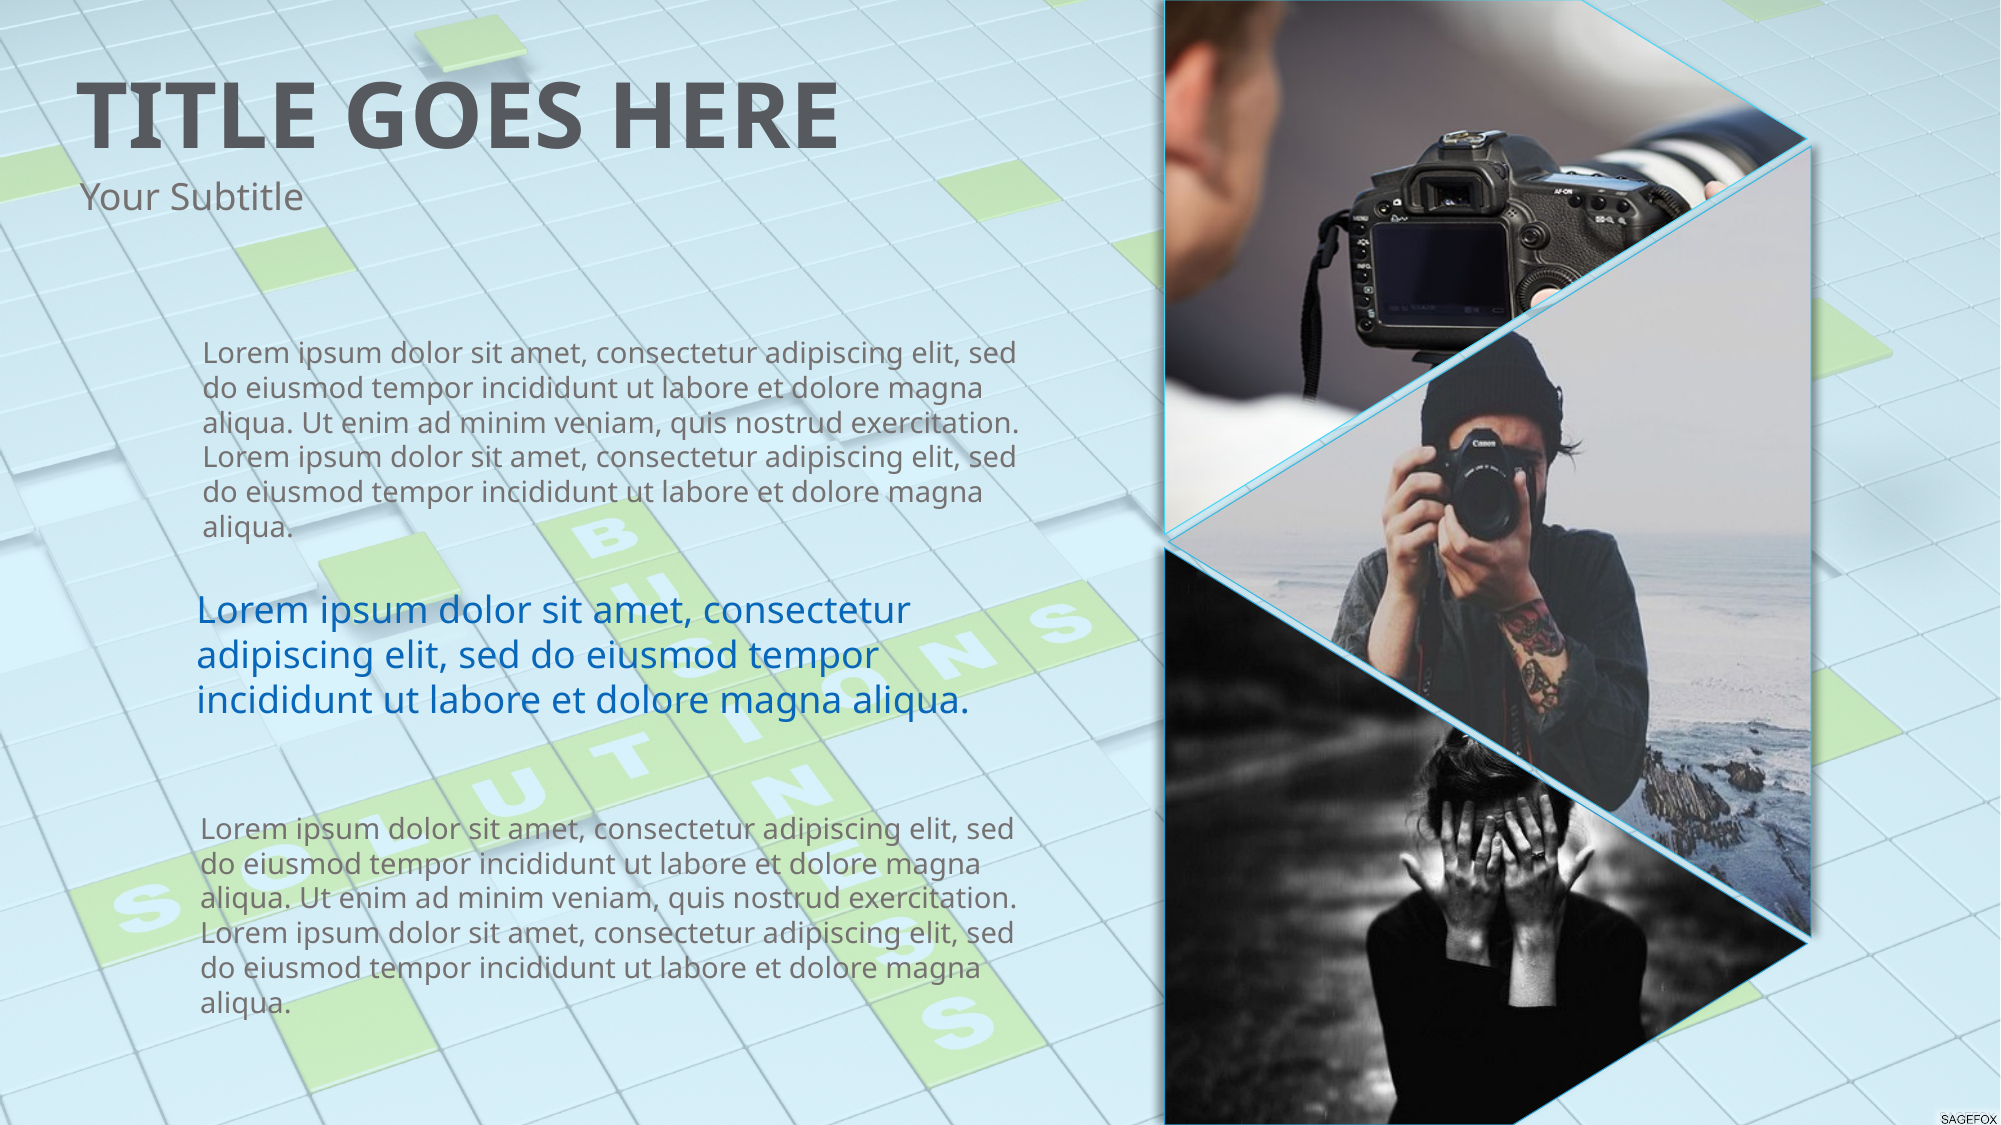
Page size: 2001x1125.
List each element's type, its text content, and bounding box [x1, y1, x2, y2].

text_box [1166, 144, 1813, 940]
text_box Lorem ipsum dolor sit amet, consectetur adipiscing elit, sed do eiusmod tempor incididunt ut labore et dolore magna aliqua. Ut enim ad minim veniam, quis nostrud exercitation. Lorem ipsum dolor sit amet, consectetur adipiscing elit, sed do eiusmod tempor incididunt ut labore et dolore magna aliqua. [185, 802, 1050, 1028]
text_box [1163, 0, 1810, 537]
picture [1938, 1114, 1999, 1125]
text_box [1163, 546, 1810, 1125]
text_box Lorem ipsum dolor sit amet, consectetur adipiscing elit, sed do eiusmod tempor incididunt ut labore et dolore magna aliqua. Ut enim ad minim veniam, quis nostrud exercitation. Lorem ipsum dolor sit amet, consectetur adipiscing elit, sed do eiusmod tempor incididunt ut labore et dolore magna aliqua. [187, 326, 1053, 552]
text_box Lorem ipsum dolor sit amet, consectetur adipiscing elit, sed do eiusmod tempor incididunt ut labore et dolore magna aliqua. [181, 578, 1047, 729]
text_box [60, 49, 1020, 227]
